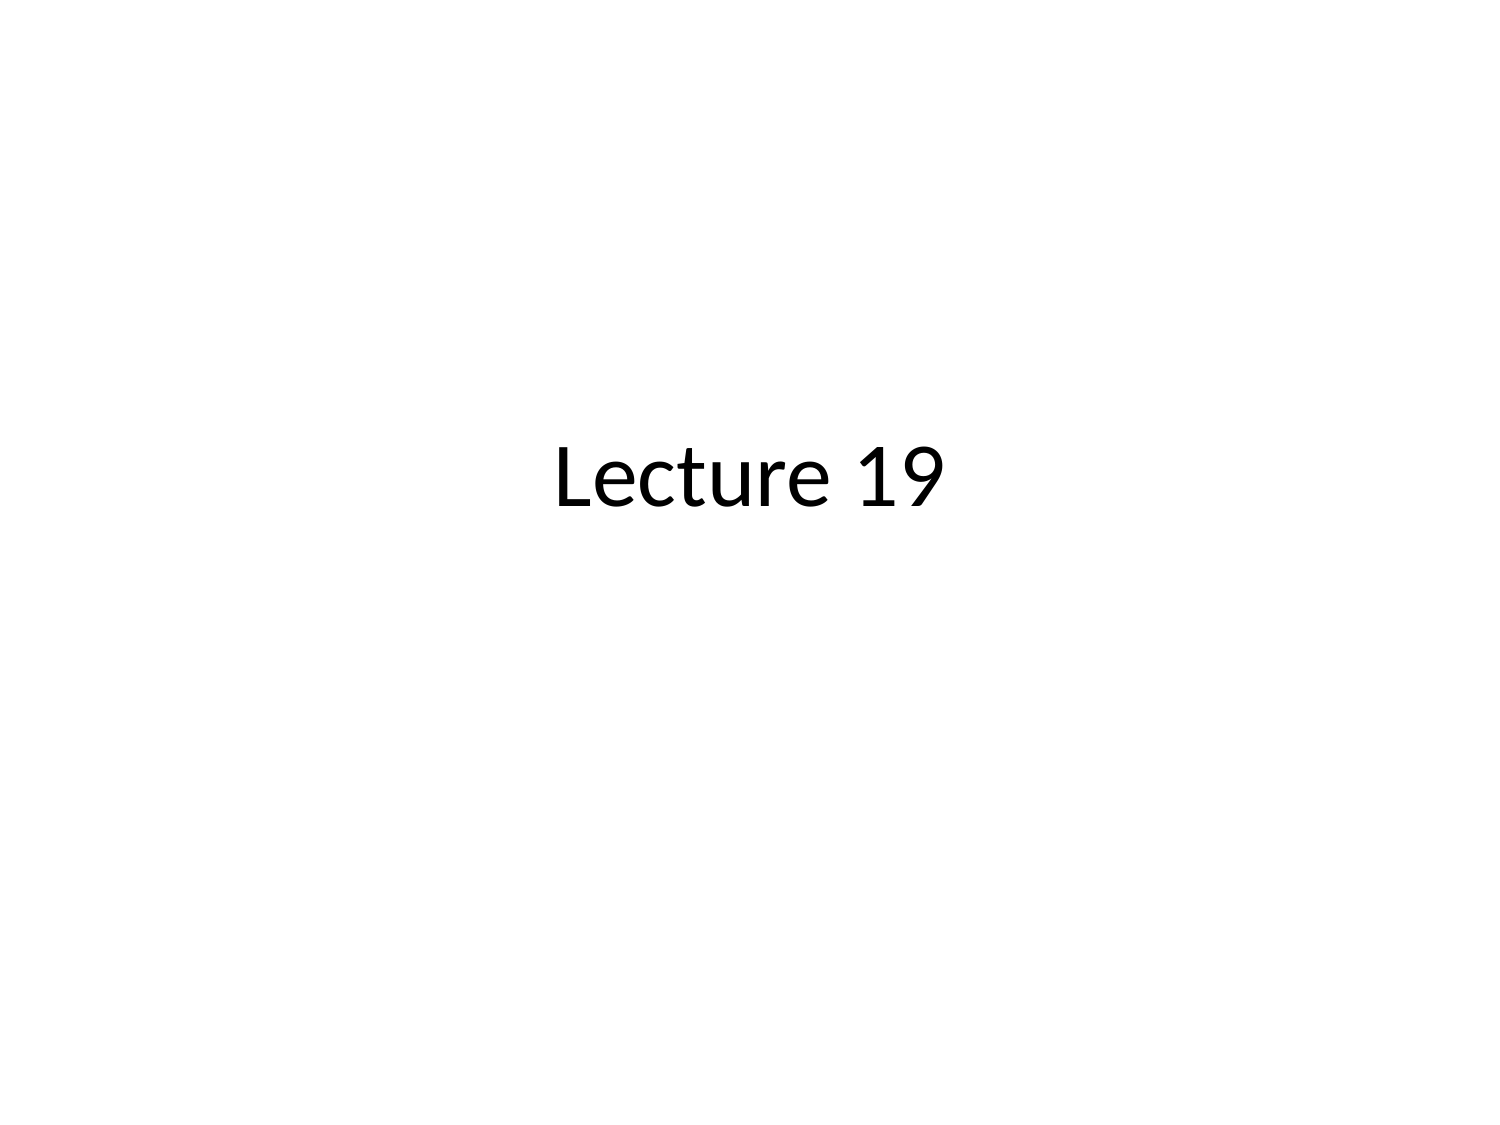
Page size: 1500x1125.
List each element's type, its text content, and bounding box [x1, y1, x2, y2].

title Lecture 19 [112, 349, 1388, 591]
